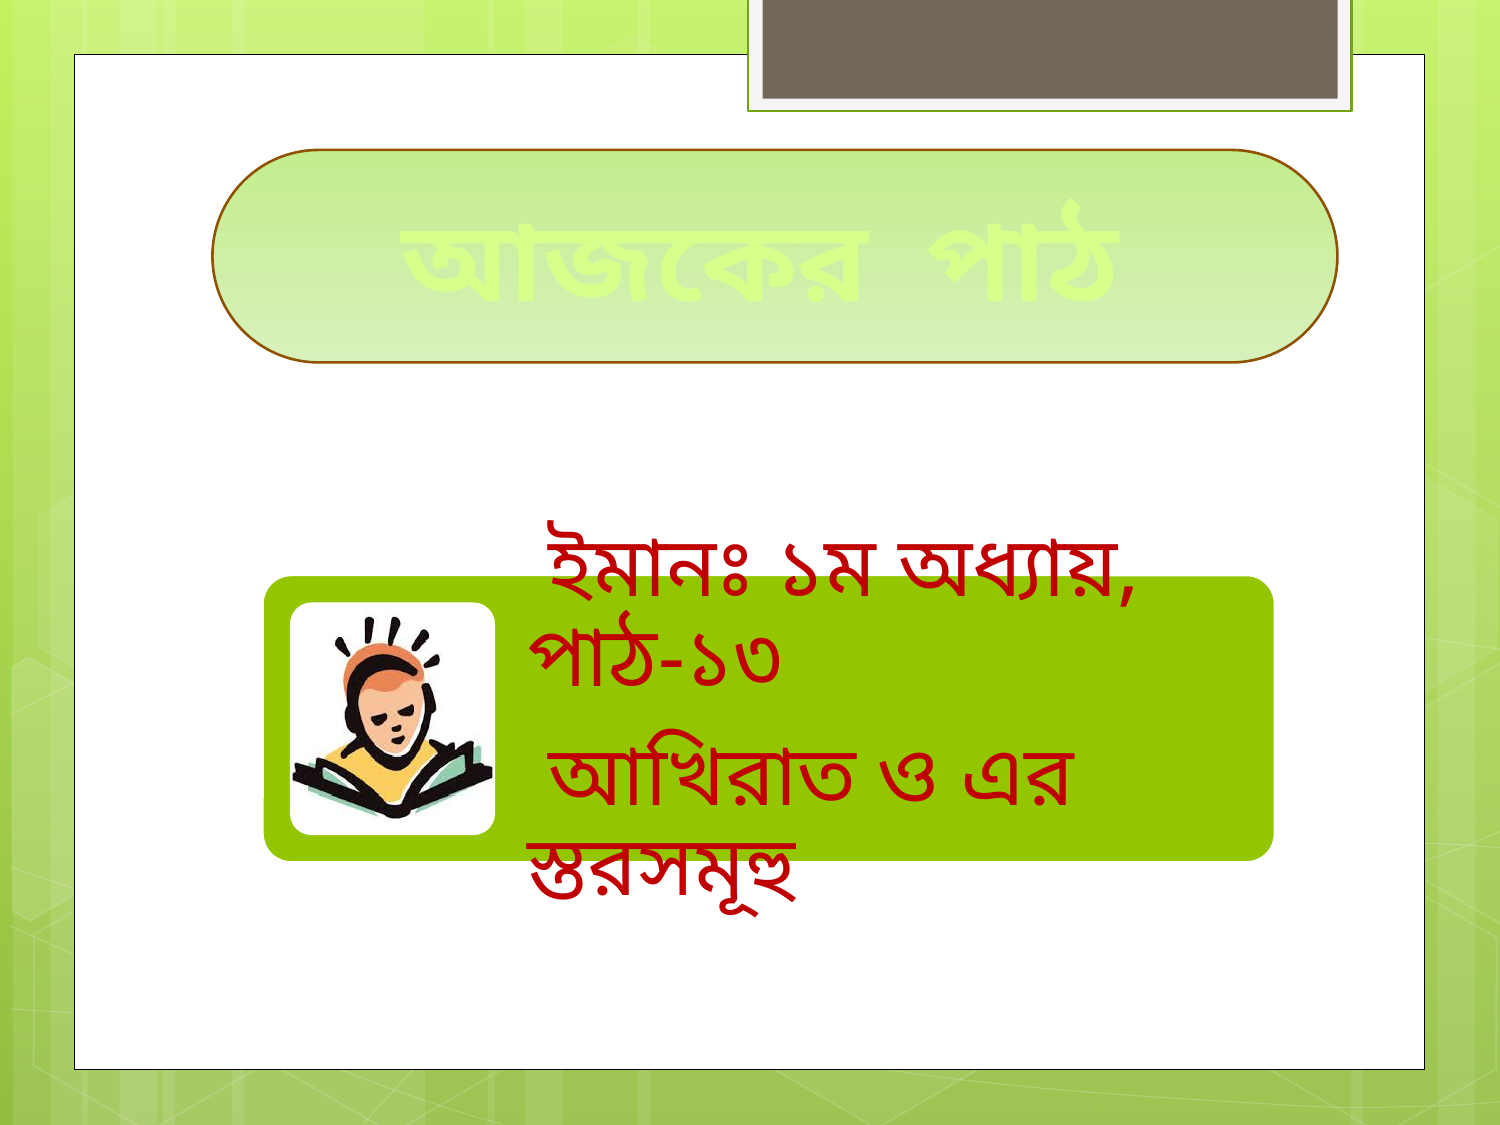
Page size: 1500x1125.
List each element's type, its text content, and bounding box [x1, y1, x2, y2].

text_box আজকের পাঠ [211, 148, 1339, 364]
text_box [262, 574, 1276, 863]
